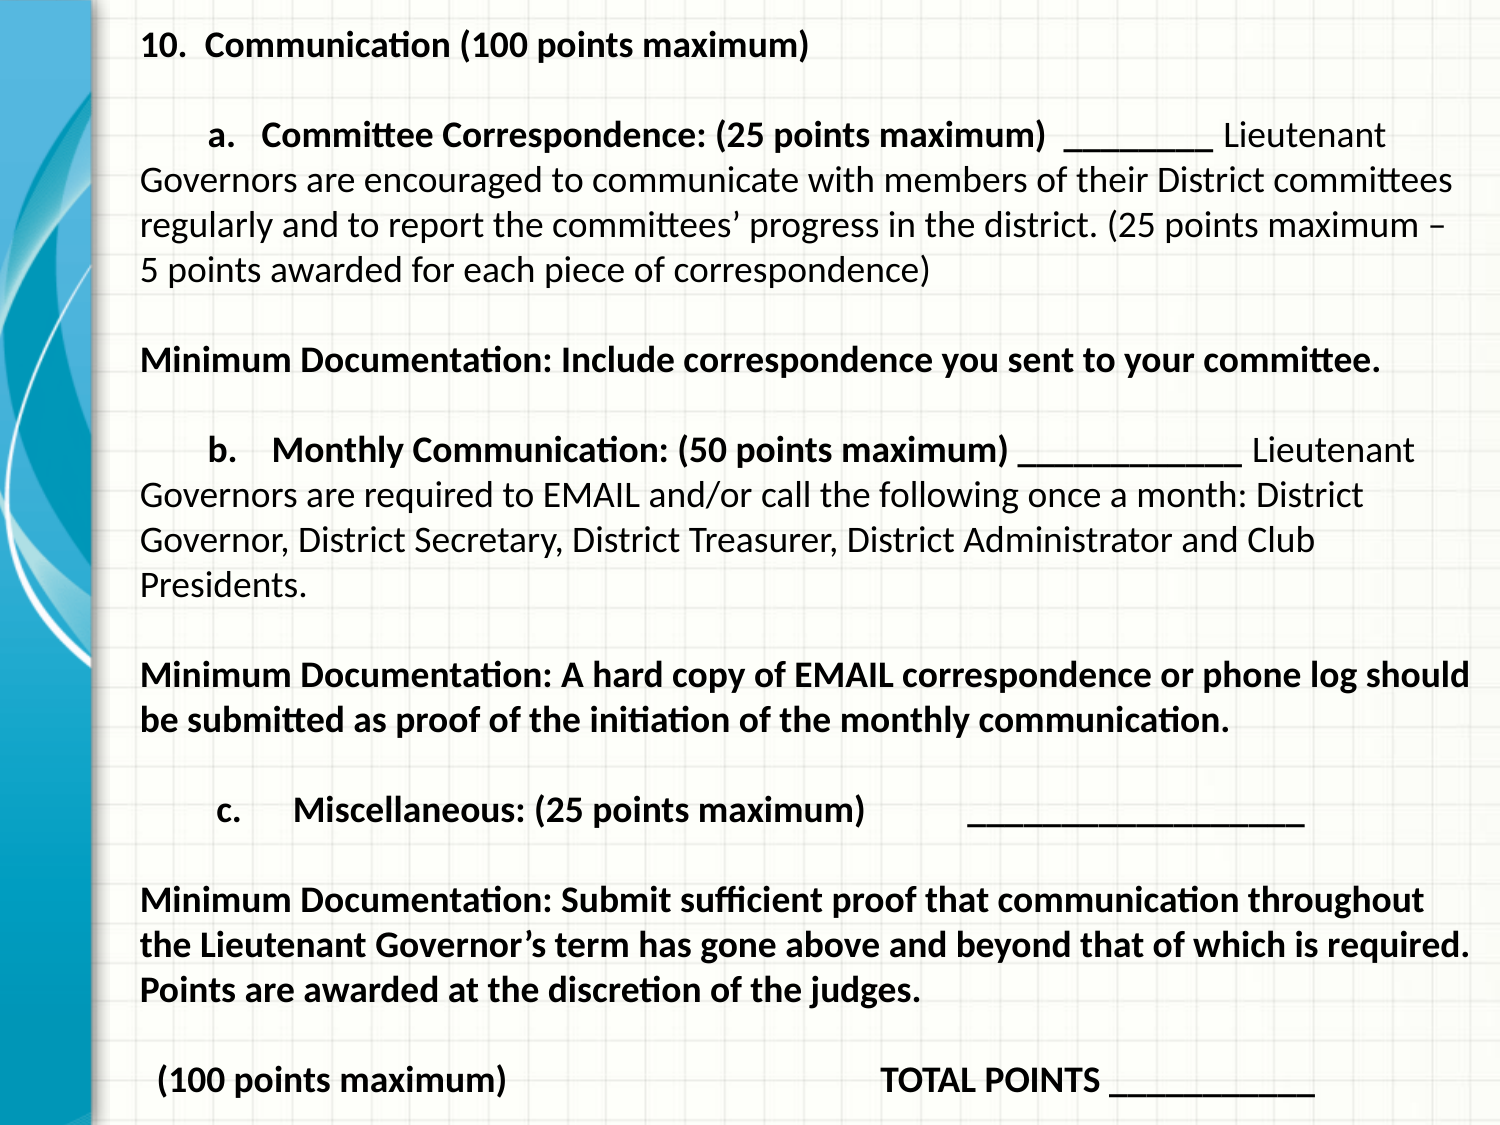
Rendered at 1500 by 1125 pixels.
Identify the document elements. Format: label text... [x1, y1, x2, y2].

picture [0, 0, 1500, 1125]
text_box 10. Communication (100 points maximum) a. Committee Correspondence: (25 points maximum) ________ Lieutenant Governors are encouraged to communicate with members of their District committees regularly and to report the committees’ progress in the district. (25 points maximum – 5 points awarded for each piece of correspondence) Minimum Documentation: Include correspondence you sent to your committee. b. Monthly Communication: (50 points maximum) ____________ Lieutenant Governors are required to EMAIL and/or call the following once a month: District Governor, District Secretary, District Treasurer, District Administrator and Club Presidents. Minimum Documentation: A hard copy of EMAIL correspondence or phone log should be submitted as proof of the initiation of the monthly communication. c. Miscellaneous: (25 points maximum) __________________ Minimum Documentation: Submit sufficient proof that communication throughout the Lieutenant Governor’s term has gone above and beyond that of which is required. Points are awarded at the discretion of the judges. (100 points maximum) TOTAL POINTS ___________ [124, 12, 1488, 1125]
